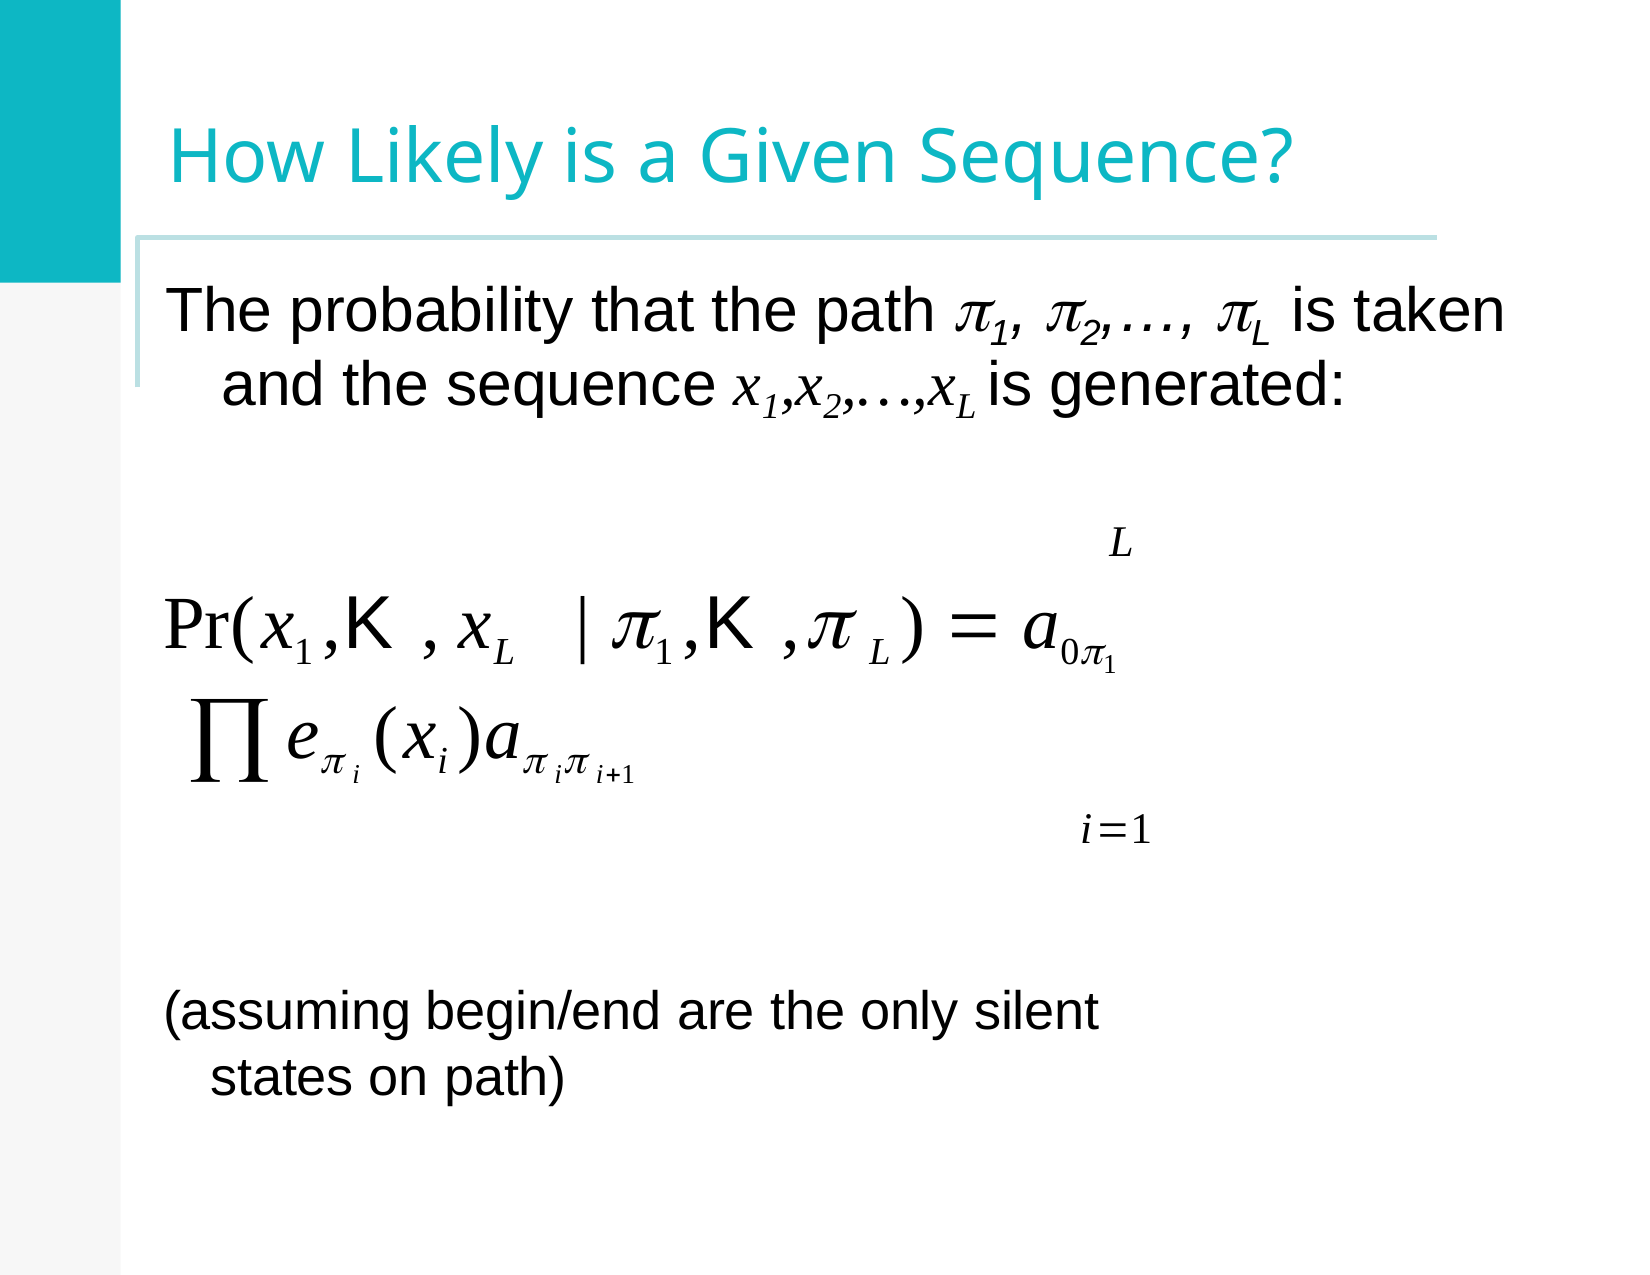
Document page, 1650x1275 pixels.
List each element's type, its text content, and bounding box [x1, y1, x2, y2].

text_box The probability that the path 1, 2,…, L is taken and the sequence x1,x2,…,xL is generated: L Pr(x1 ,K, xL | 1 ,K, L )  a01 e i (xi )a i i1 i1 (assuming begin/end are the only silent states on path) [163, 278, 1532, 1106]
text_box How Likely is a Given Sequence? [152, 74, 1473, 213]
